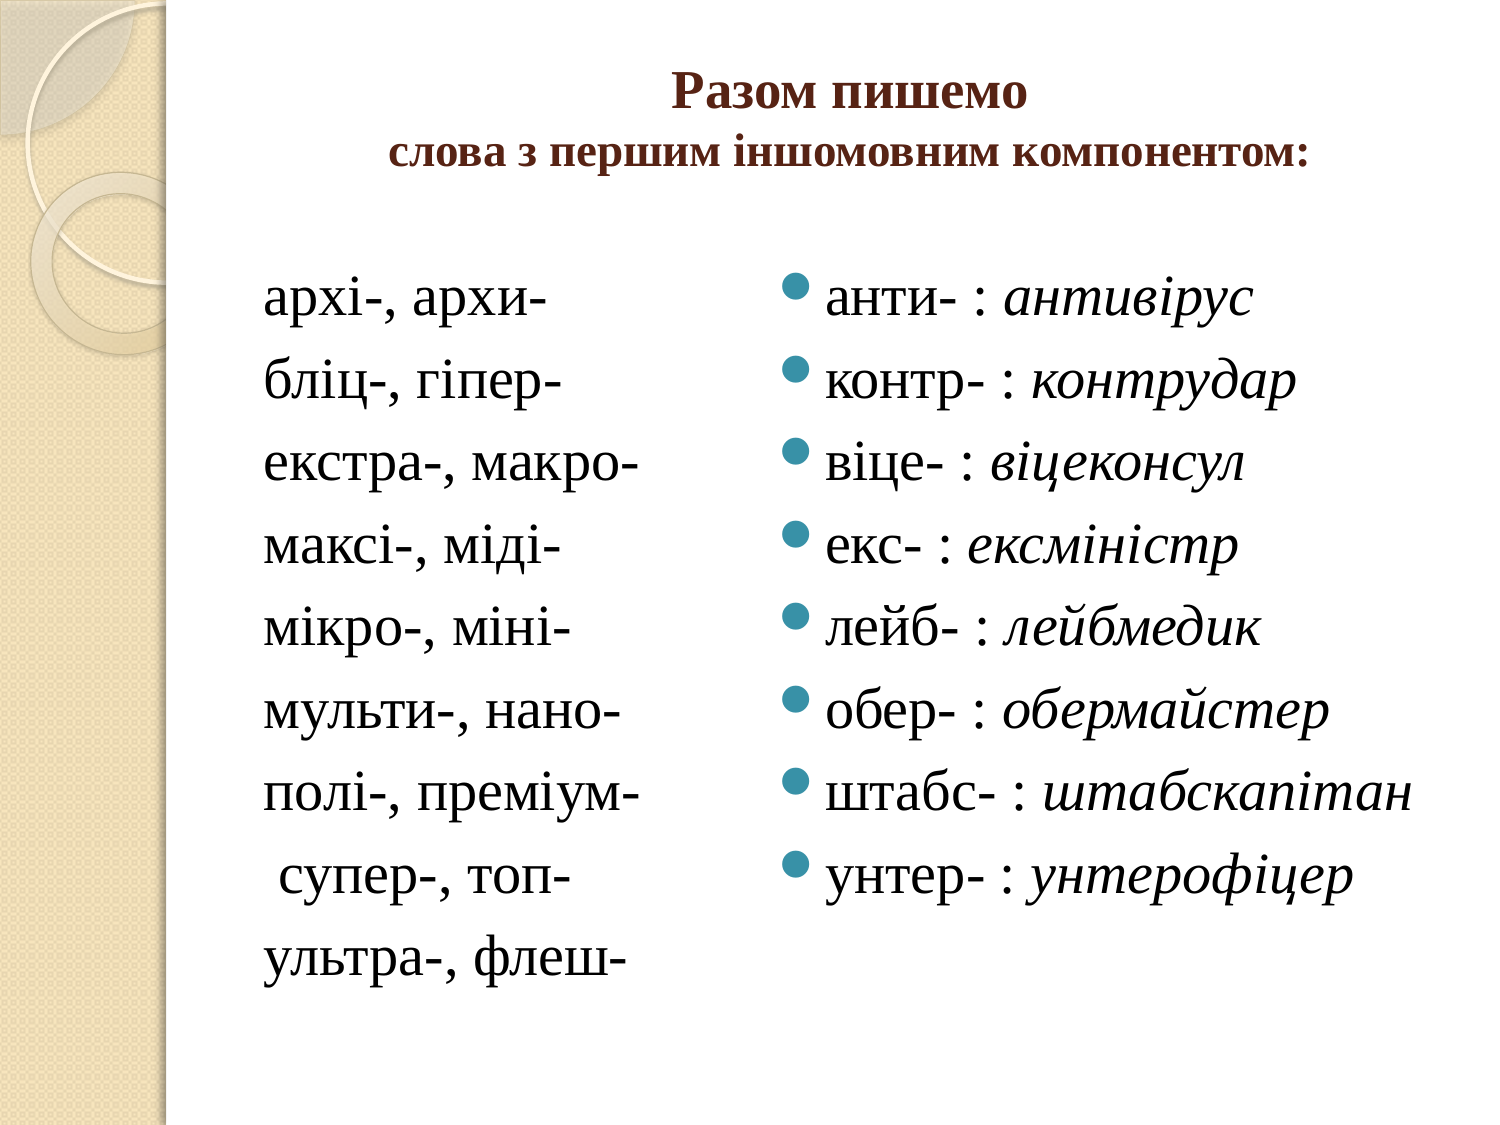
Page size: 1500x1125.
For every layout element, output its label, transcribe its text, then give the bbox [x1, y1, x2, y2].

list анти- : антивірус контр- : контрудар віце- : віцеконсул екс- : ексміністр лейб- : лейбмедик обер- : обермайстер штабс- : штабскапітан унтер- : унтерофіцер [750, 249, 1466, 1015]
list архі-, архи- бліц-, гіпер- екстра-, макро- максі-, міді- мікро-, міні- мульти-, нано- полі-, преміум- супер-, топ- ультра-, флеш- [235, 249, 750, 1015]
title Разом пишемо слова з першим іншомовним компонентом: [235, 45, 1466, 185]
